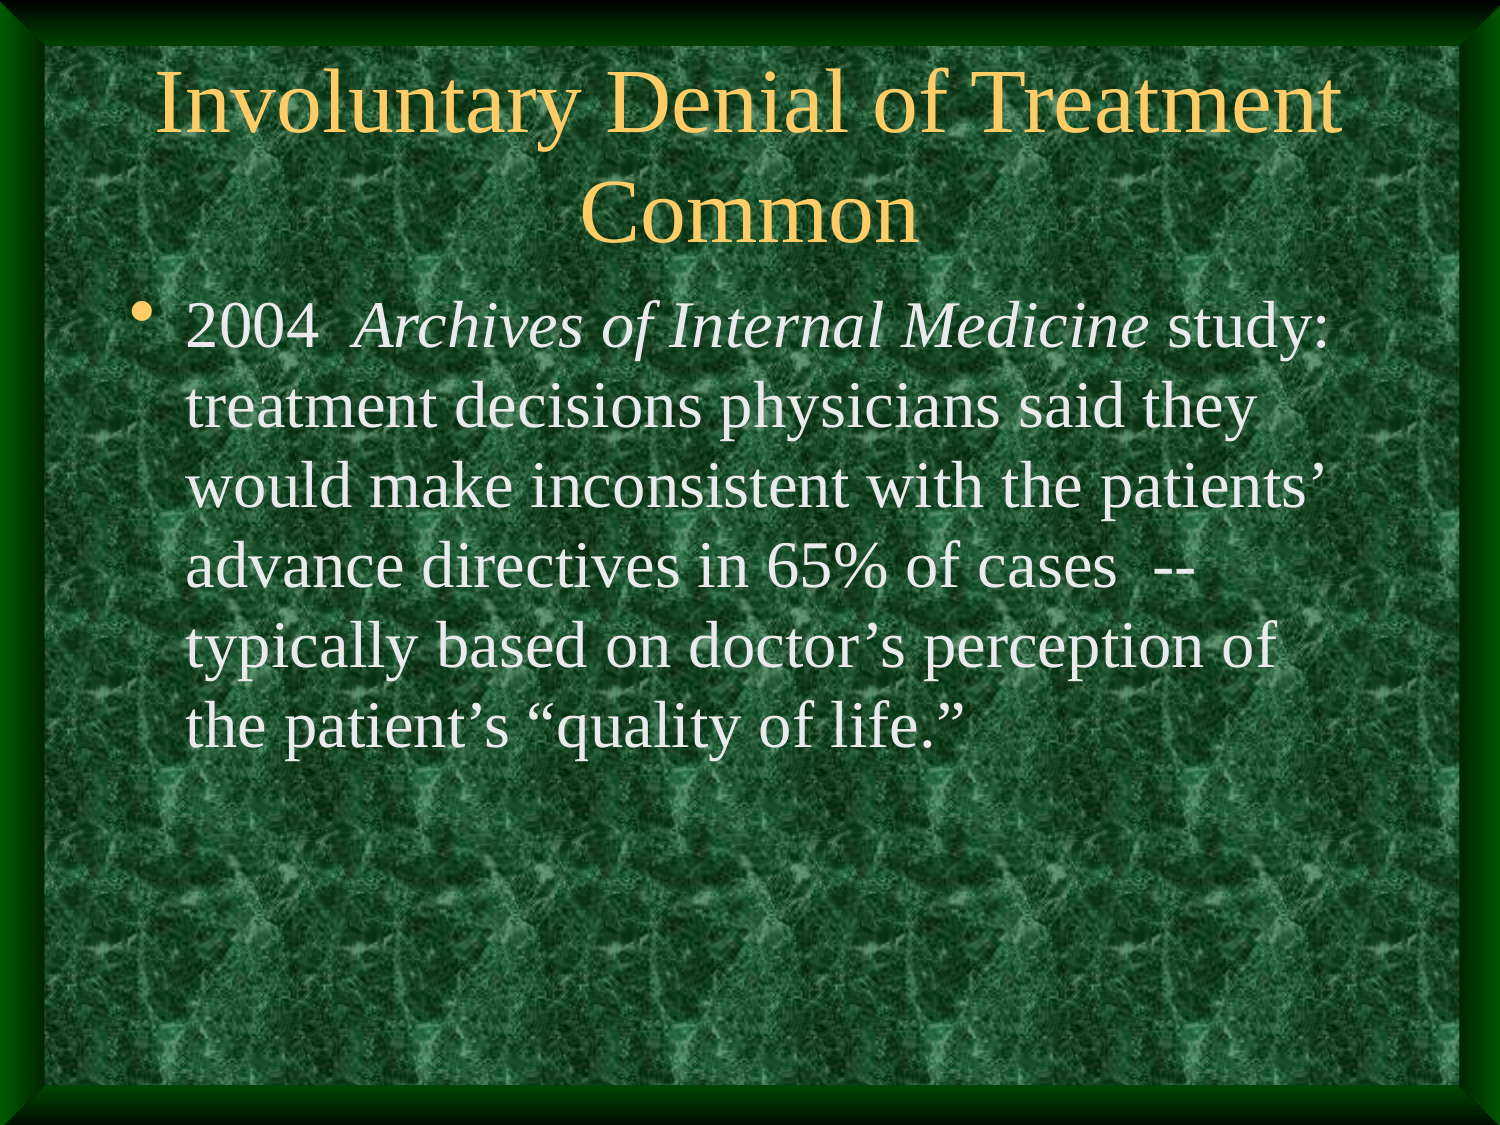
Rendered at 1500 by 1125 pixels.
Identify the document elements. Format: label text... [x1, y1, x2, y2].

title Involuntary Denial of Treatment Common [112, 57, 1388, 246]
list 2004 Archives of Internal Medicine study: treatment decisions physicians said they would make inconsistent with the patients’ advance directives in 65% of cases -- typically based on doctor’s perception of the patient’s “quality of life.” [114, 272, 1390, 949]
picture [44, 46, 1460, 1085]
